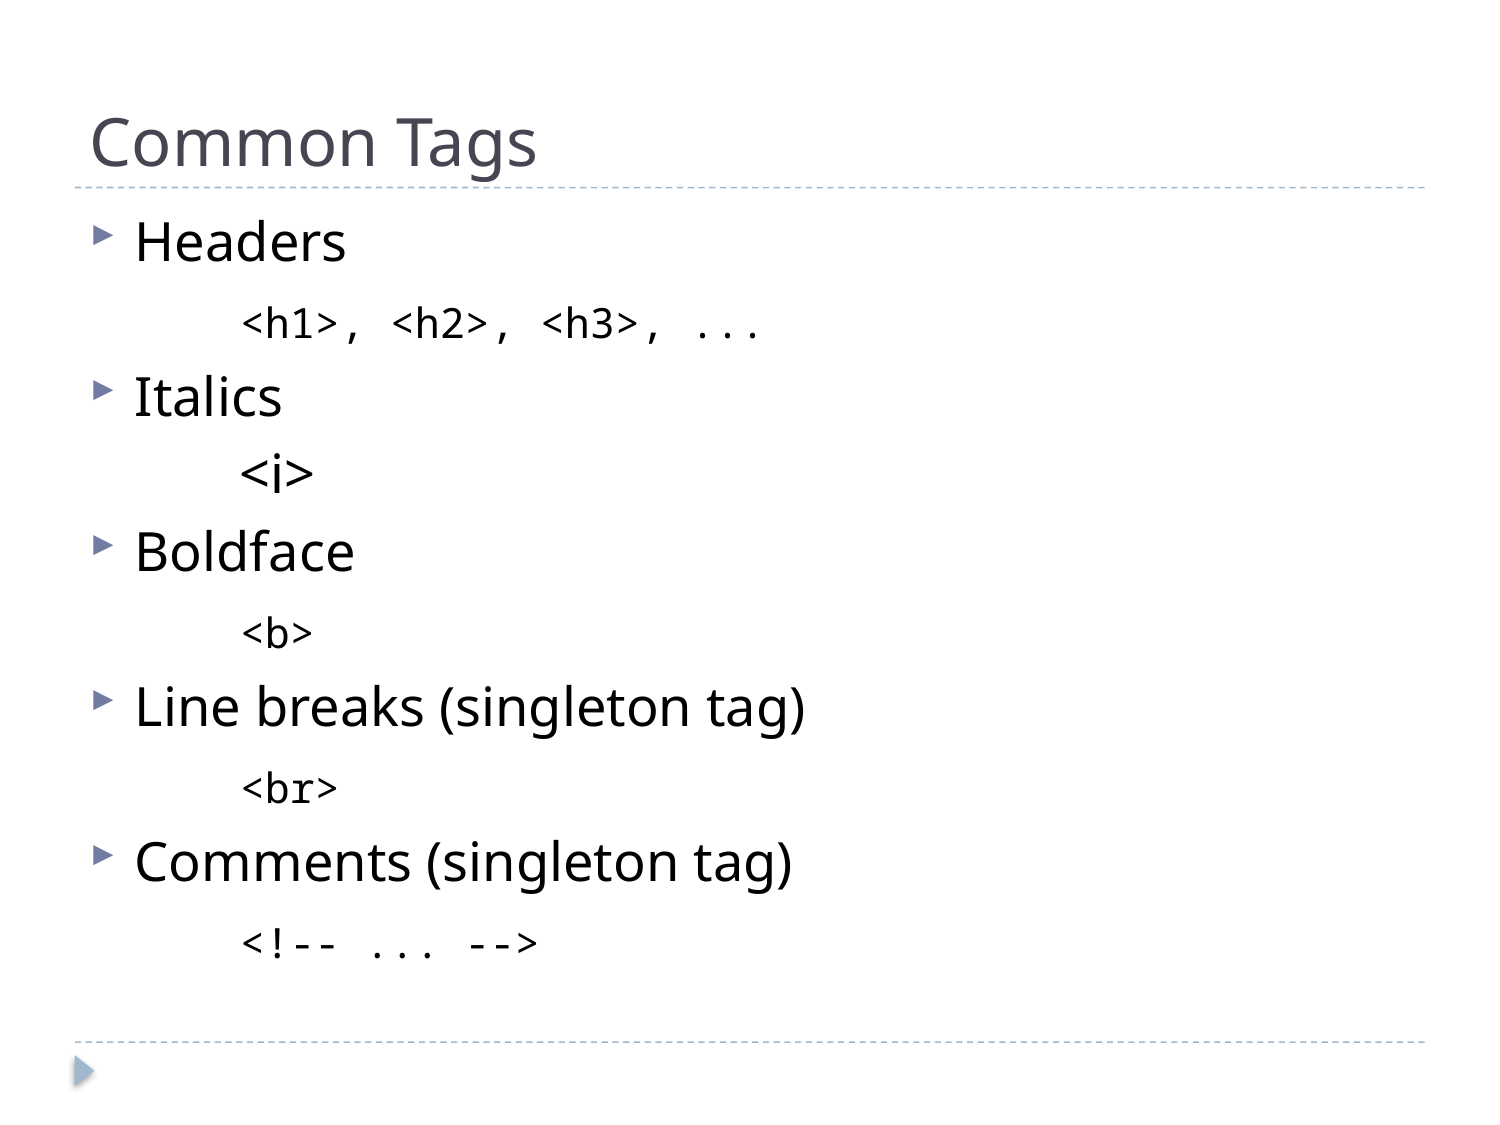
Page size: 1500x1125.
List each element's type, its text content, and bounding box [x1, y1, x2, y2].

list Headers <h1>, <h2>, <h3>, ... Italics <i> Boldface <b> Line breaks (singleton tag) <br> Comments (singleton tag) <!-- ... --> [75, 200, 1425, 1010]
title Common Tags [75, 24, 1425, 188]
